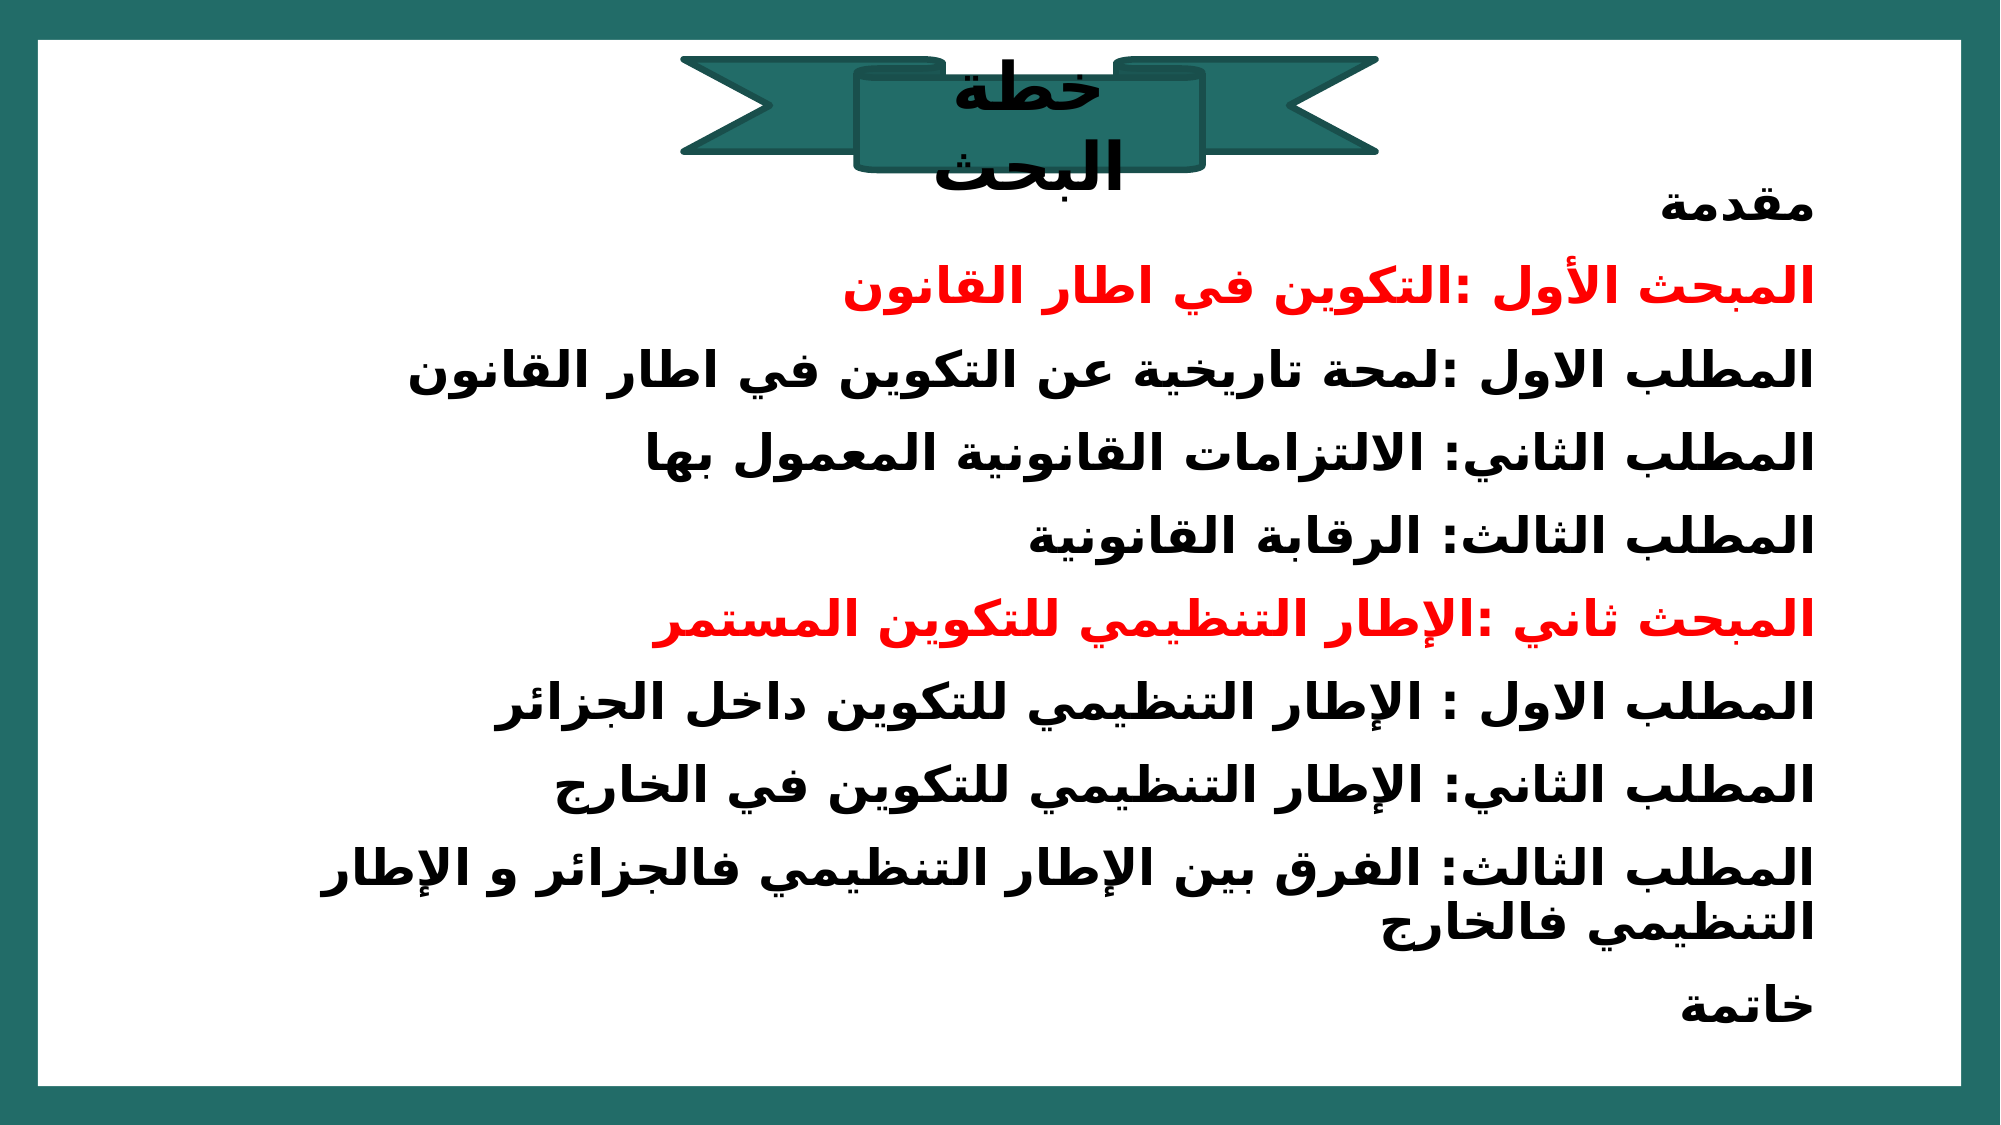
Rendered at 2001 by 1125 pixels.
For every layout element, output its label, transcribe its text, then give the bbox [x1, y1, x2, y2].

list مقدمة المبحث الأول :التكوين في اطار القانون المطلب الاول :لمحة تاريخية عن التكوين في اطار القانون المطلب الثاني: الالتزامات القانونية المعمول بها المطلب الثالث: الرقابة القانونية المبحث ثاني :الإطار التنظيمي للتكوين المستمر المطلب الاول : الإطار التنظيمي للتكوين داخل الجزائر المطلب الثاني: الإطار التنظيمي للتكوين في الخارج المطلب الثالث: الفرق بين الإطار التنظيمي فالجزائر و الإطار التنظيمي فالخارج خاتمة [219, 170, 1840, 833]
text_box خطة البحث [680, 56, 1379, 174]
